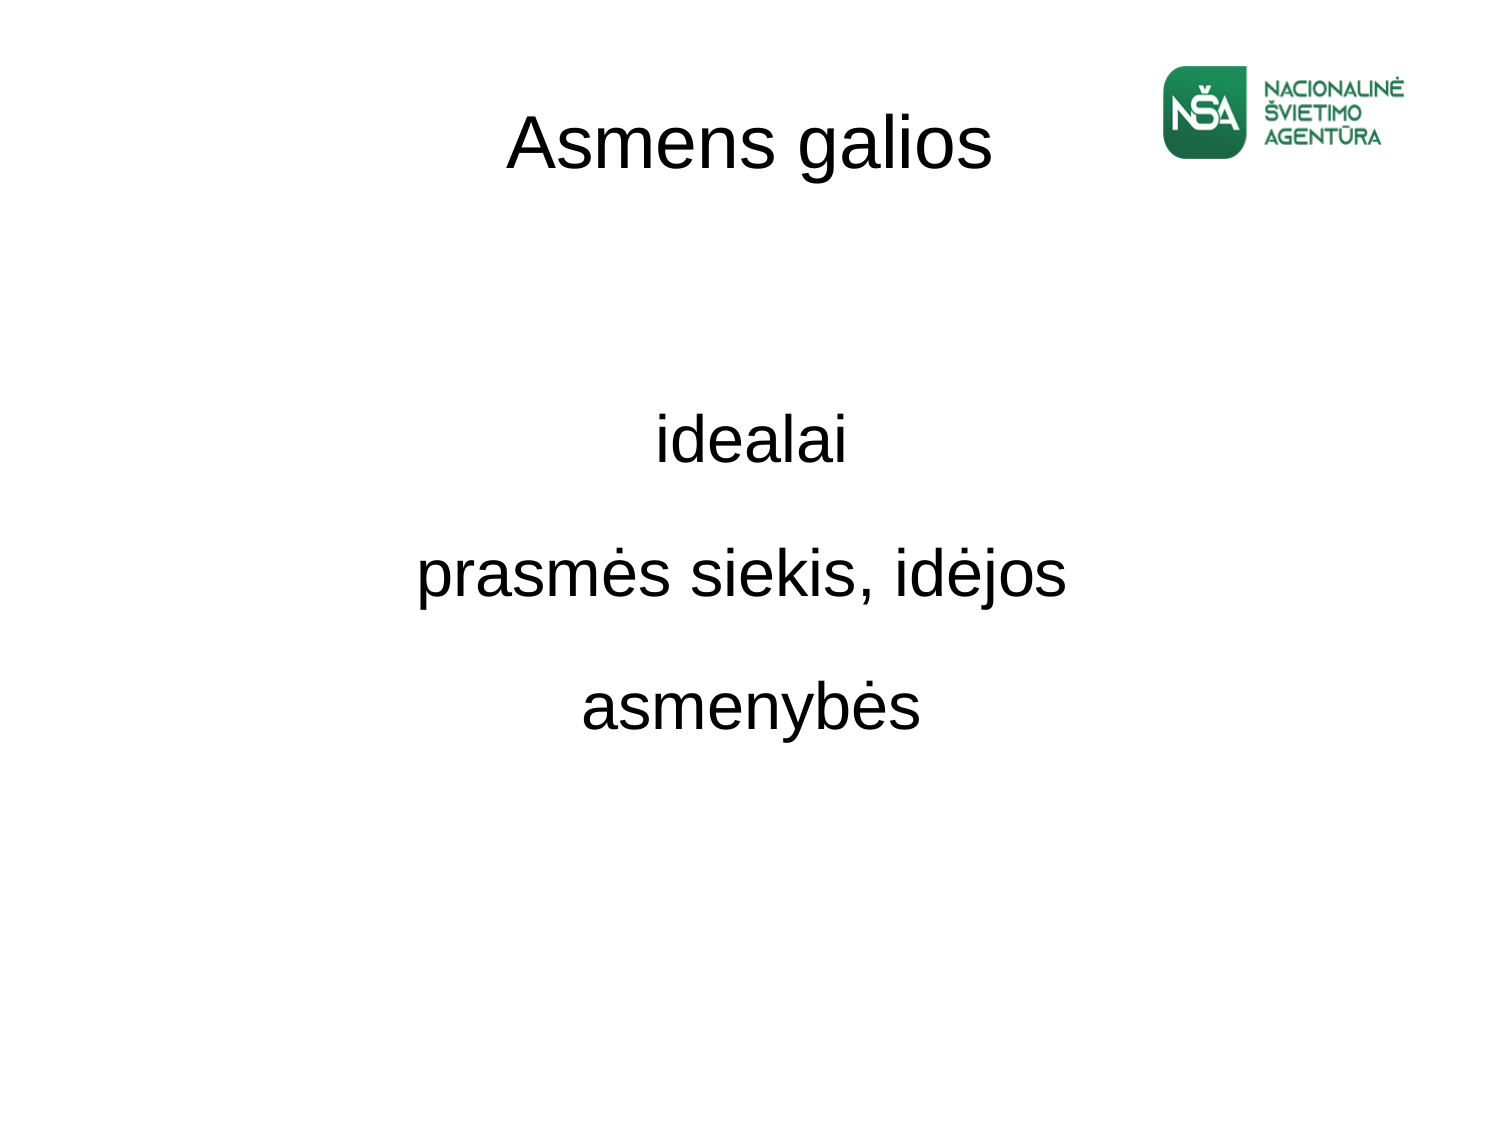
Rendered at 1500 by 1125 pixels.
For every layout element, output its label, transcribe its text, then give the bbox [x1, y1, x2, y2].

list idealai prasmės siekis, idėjos asmenybės [76, 255, 1427, 976]
title Asmens galios [75, 45, 1425, 233]
picture [1162, 65, 1404, 159]
